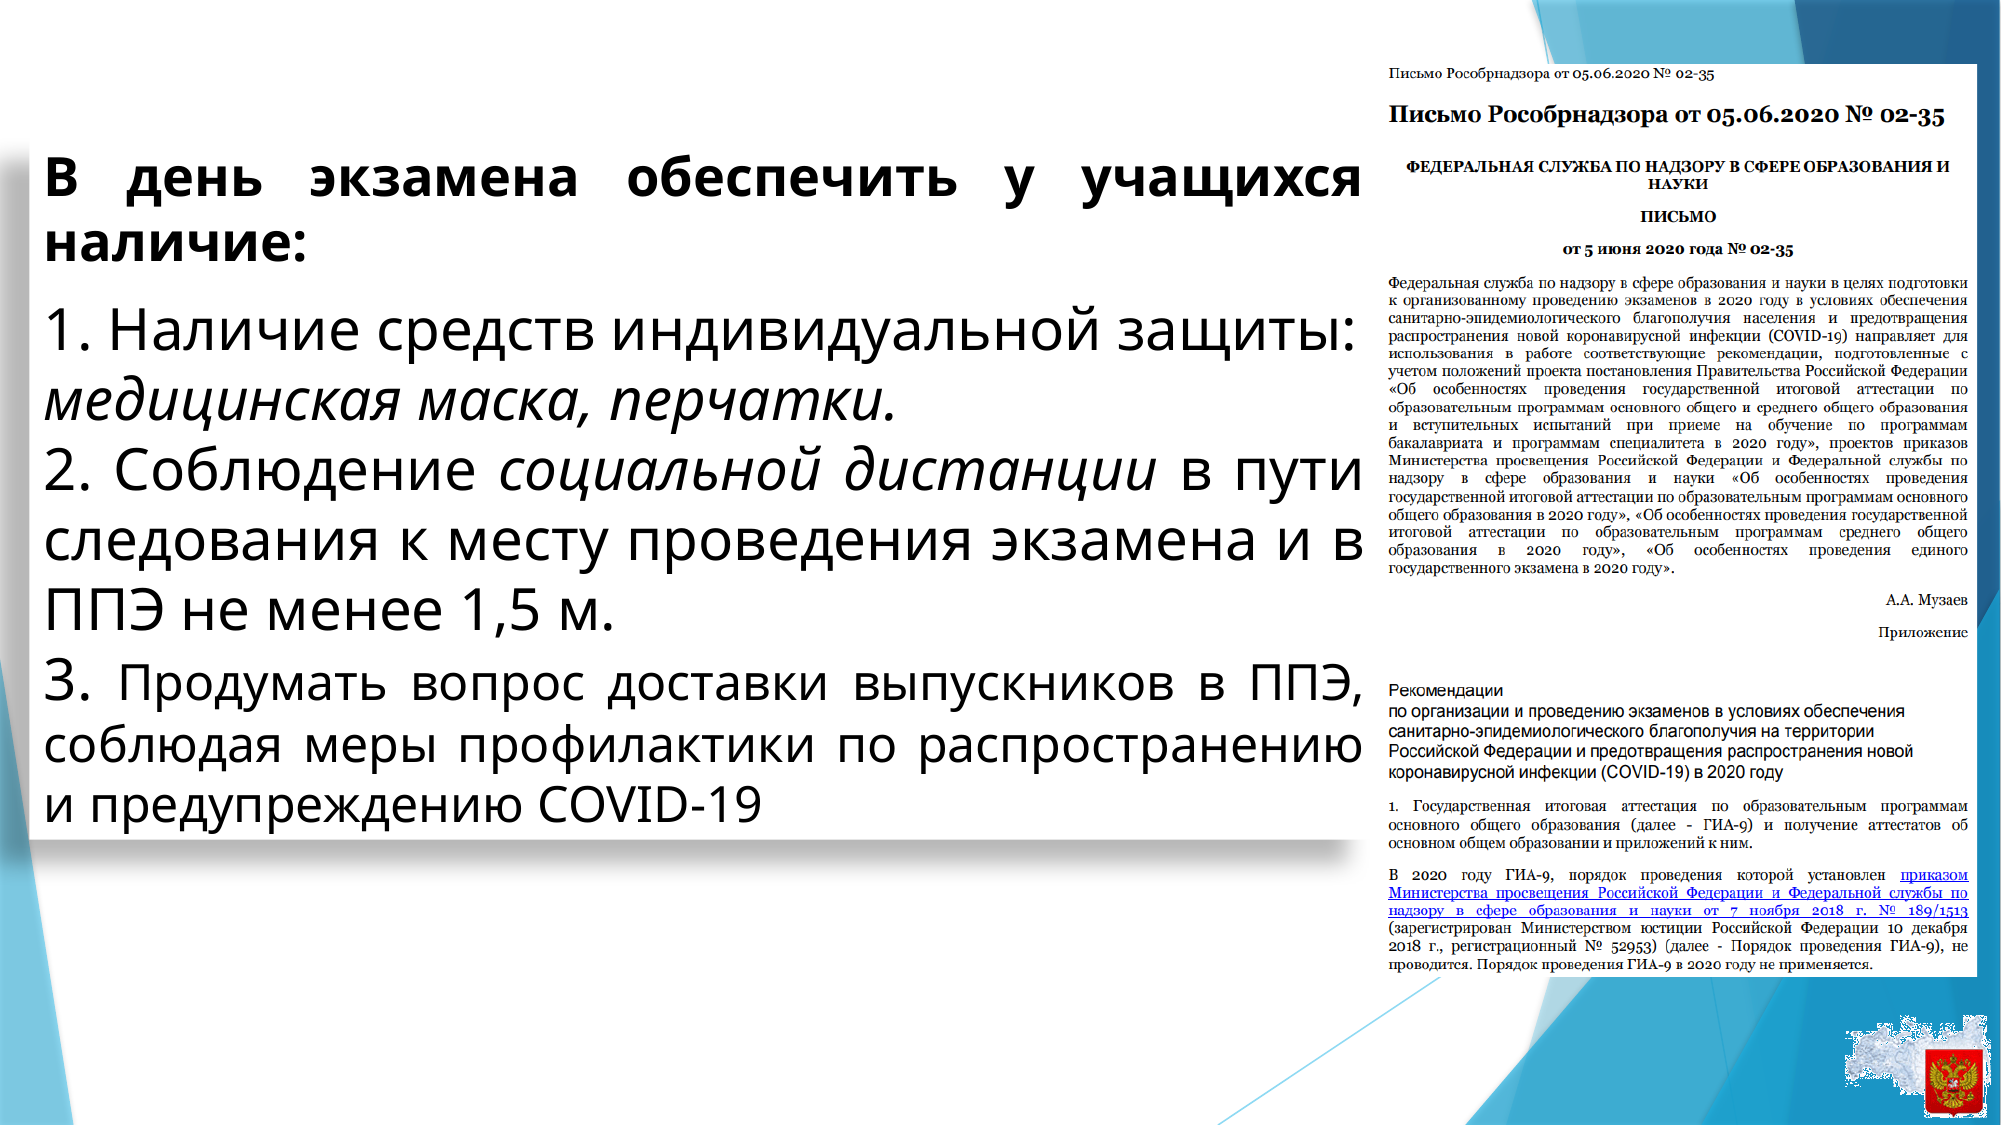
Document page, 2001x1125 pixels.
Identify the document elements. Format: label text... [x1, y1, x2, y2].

picture [1844, 1015, 1992, 1119]
picture [1380, 63, 1978, 978]
text_box В день экзамена обеспечить у учащихся наличие: 1. Наличие средств индивидуальной защиты: медицинская маска, перчатки. 2. Соблюдение социальной дистанции в пути следования к месту проведения экзамена и в ППЭ не менее 1,5 м. 3. Продумать вопрос доставки выпускников в ППЭ, соблюдая меры профилактики по распространению и предупреждению COVID-19 [29, 135, 1375, 840]
